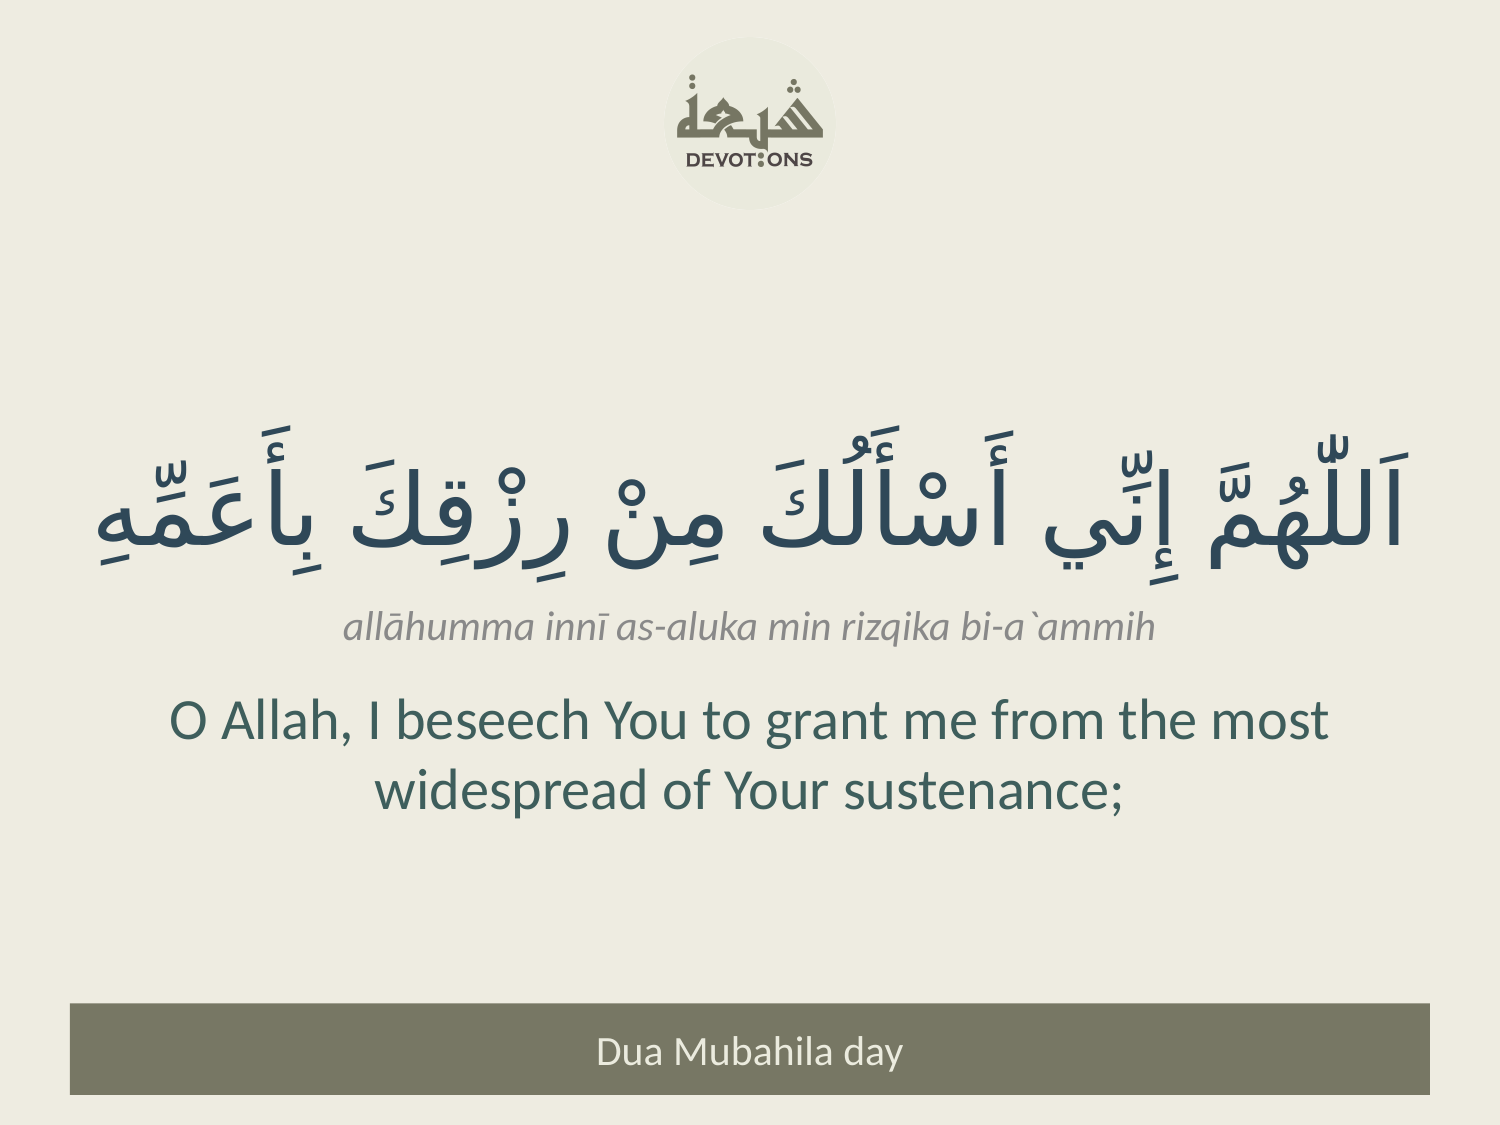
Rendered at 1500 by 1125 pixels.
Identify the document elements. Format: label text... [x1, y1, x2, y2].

picture [656, 29, 844, 203]
list اَللّٰهُمَّ إِنِّي أَسْأَلُكَ مِنْ رِزْقِكَ بِأَعَمِّهِ allāhumma innī as-aluka min rizqika bi-a`ammih O Allah, I beseech You to grant me from the most widespread of Your sustenance; [69, 203, 1430, 1003]
list Dua Mubahila day [69, 1003, 1430, 1095]
